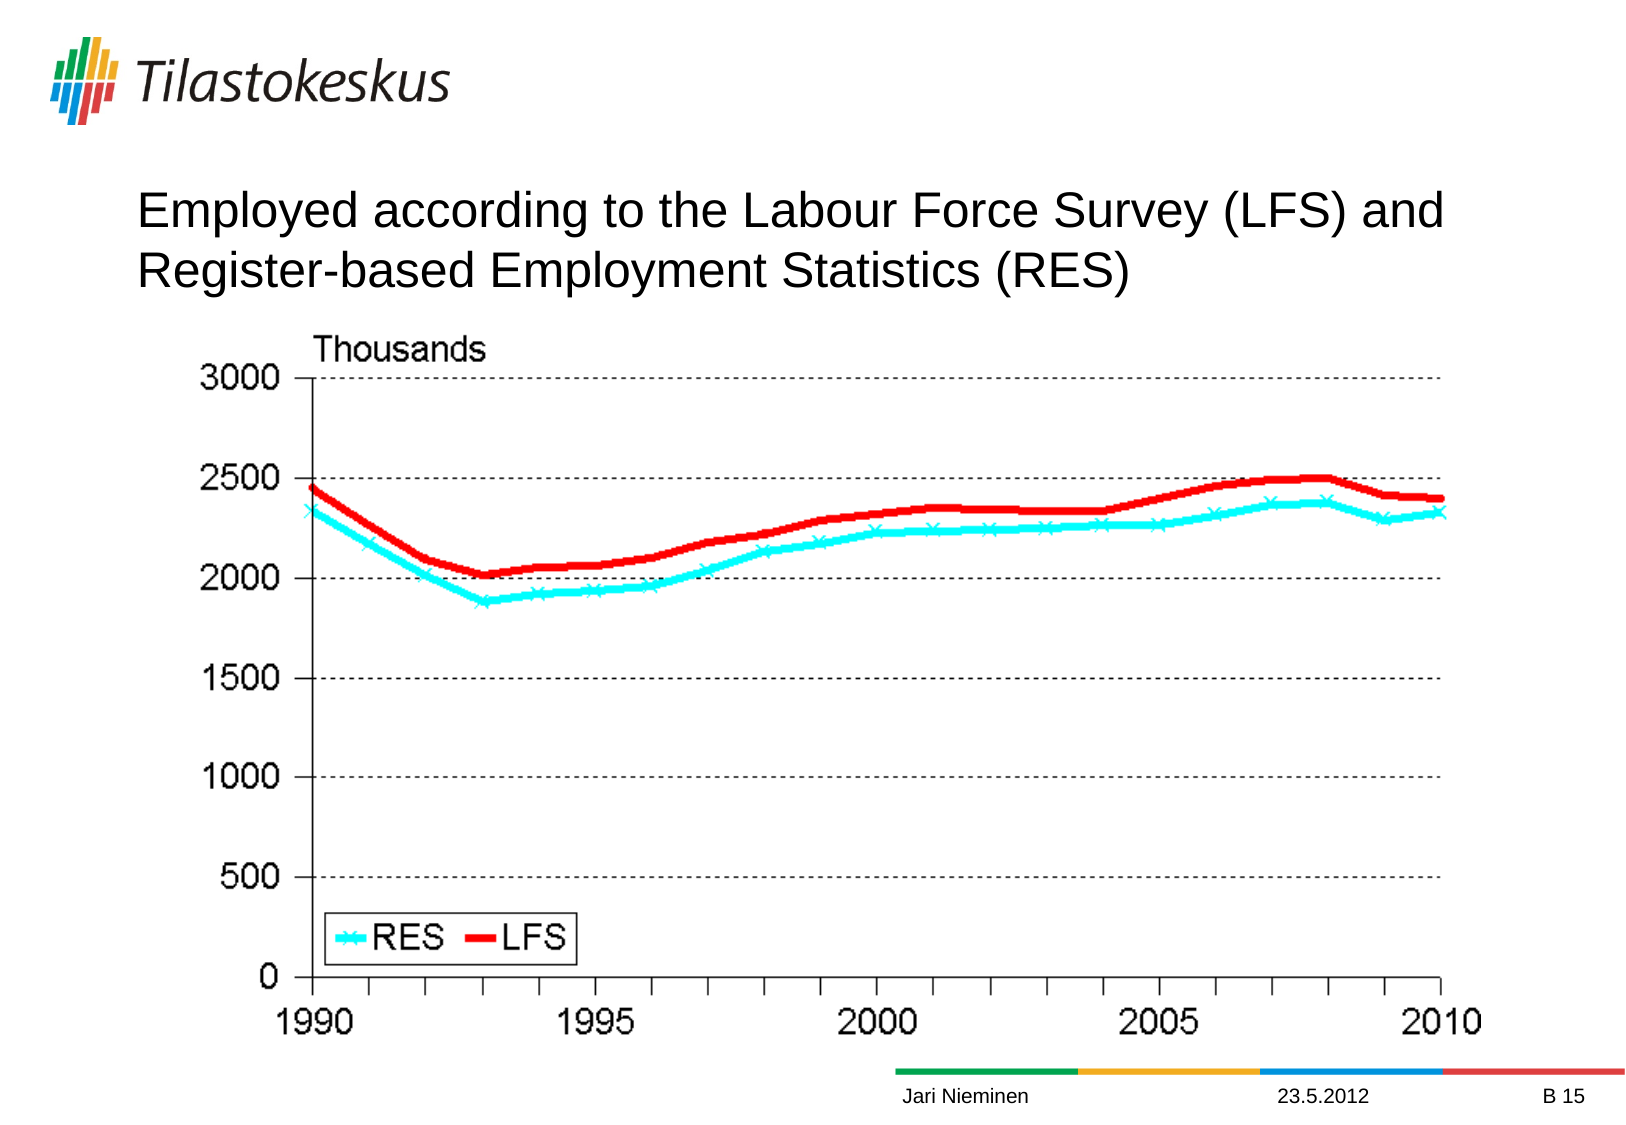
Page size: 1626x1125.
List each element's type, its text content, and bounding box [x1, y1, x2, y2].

footer Jari Nieminen [887, 1074, 1251, 1125]
picture [197, 325, 1482, 1044]
picture [50, 37, 450, 125]
slide_number B 15 [1509, 1074, 1601, 1125]
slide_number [1262, 1074, 1509, 1125]
title Employed according to the Labour Force Survey (LFS) and Register-based Employment Statistics (RES) [121, 137, 1504, 338]
